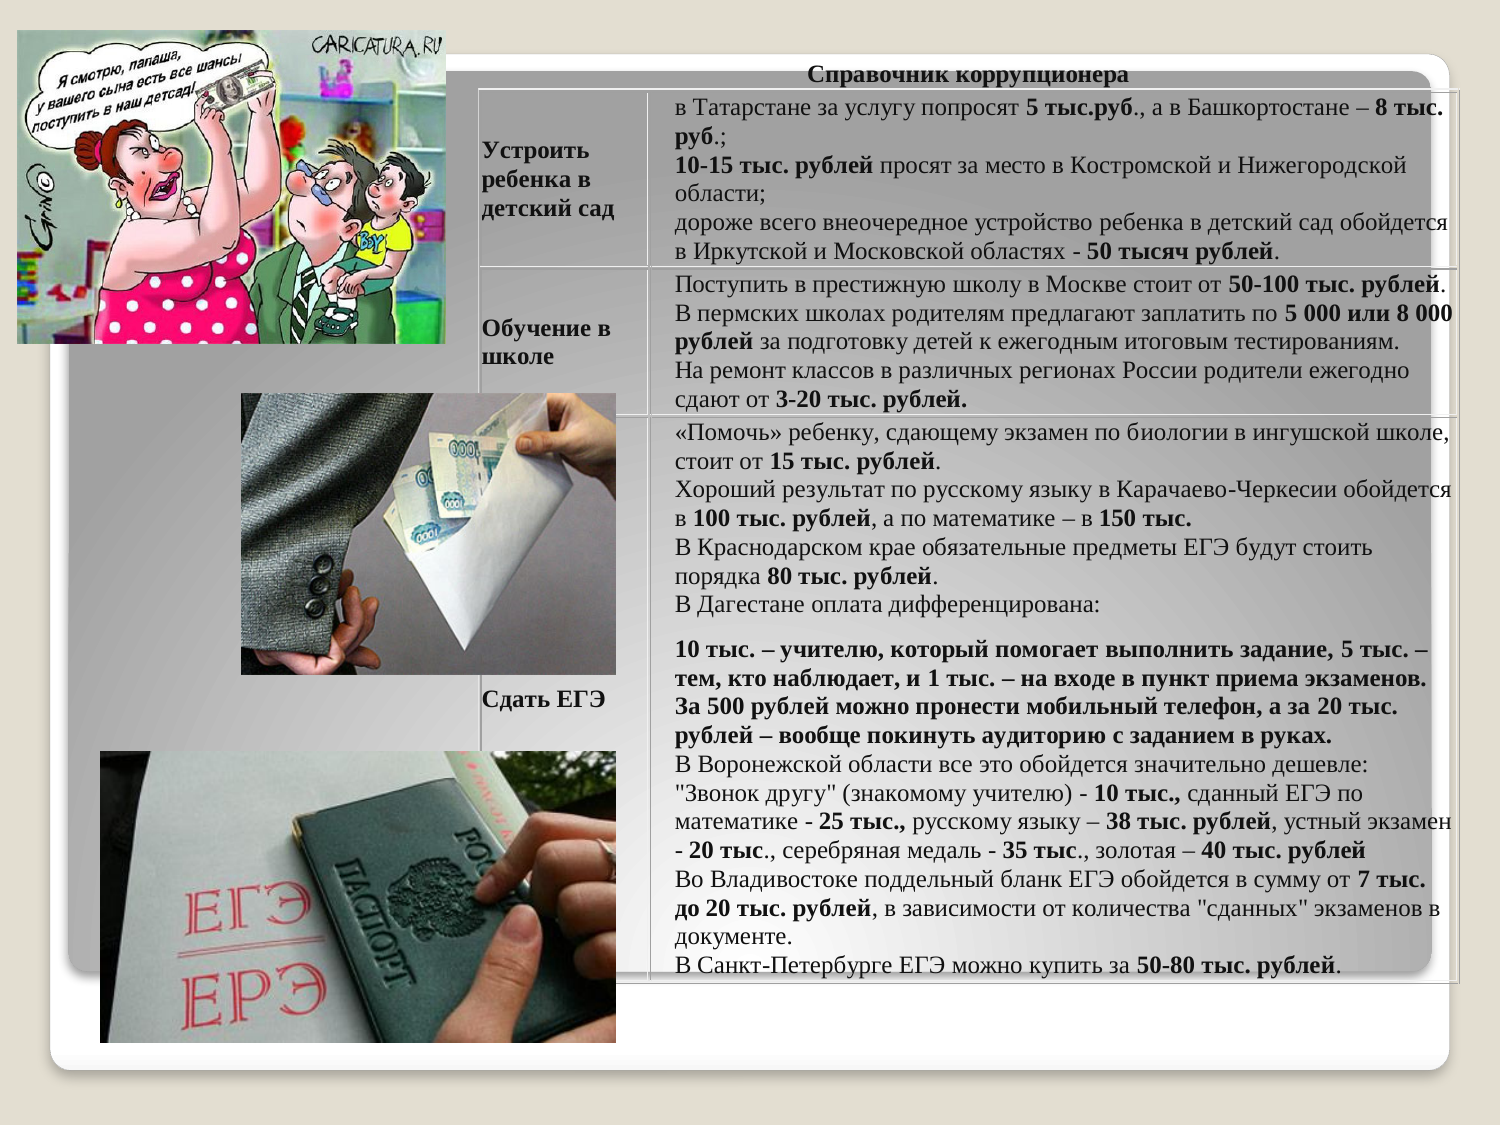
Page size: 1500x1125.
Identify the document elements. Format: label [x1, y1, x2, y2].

picture [100, 30, 1461, 1043]
picture [17, 30, 446, 344]
